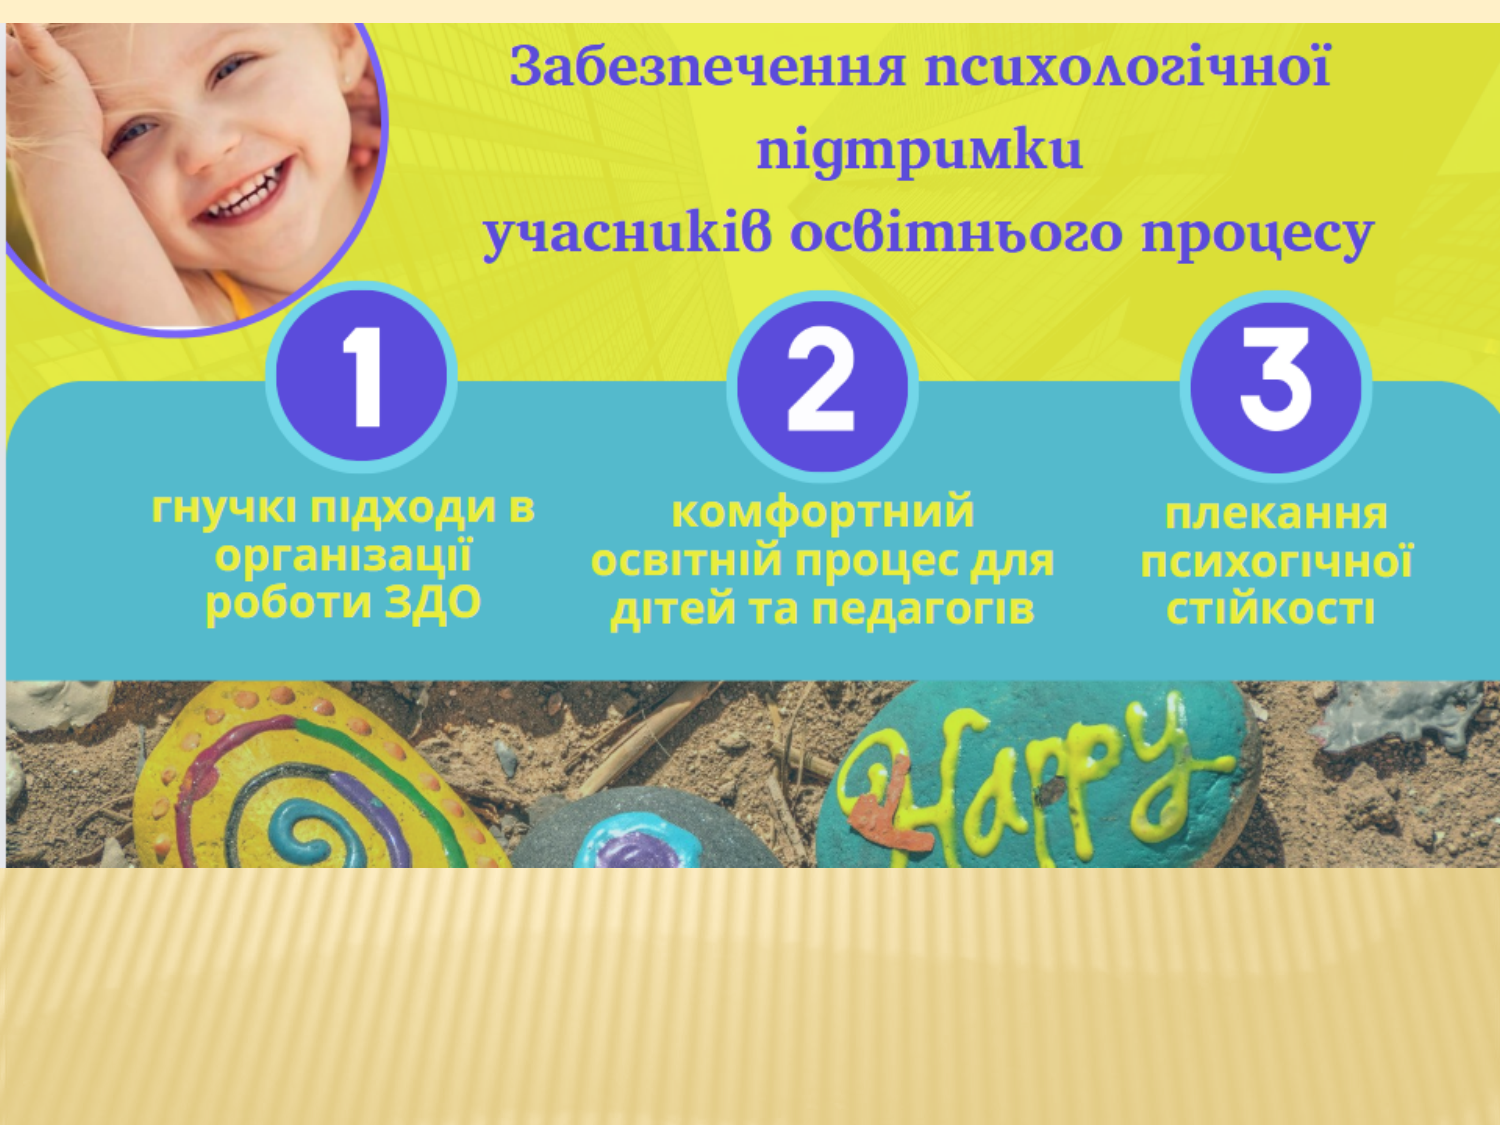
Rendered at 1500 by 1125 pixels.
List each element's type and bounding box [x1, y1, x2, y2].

picture [0, 23, 1500, 868]
